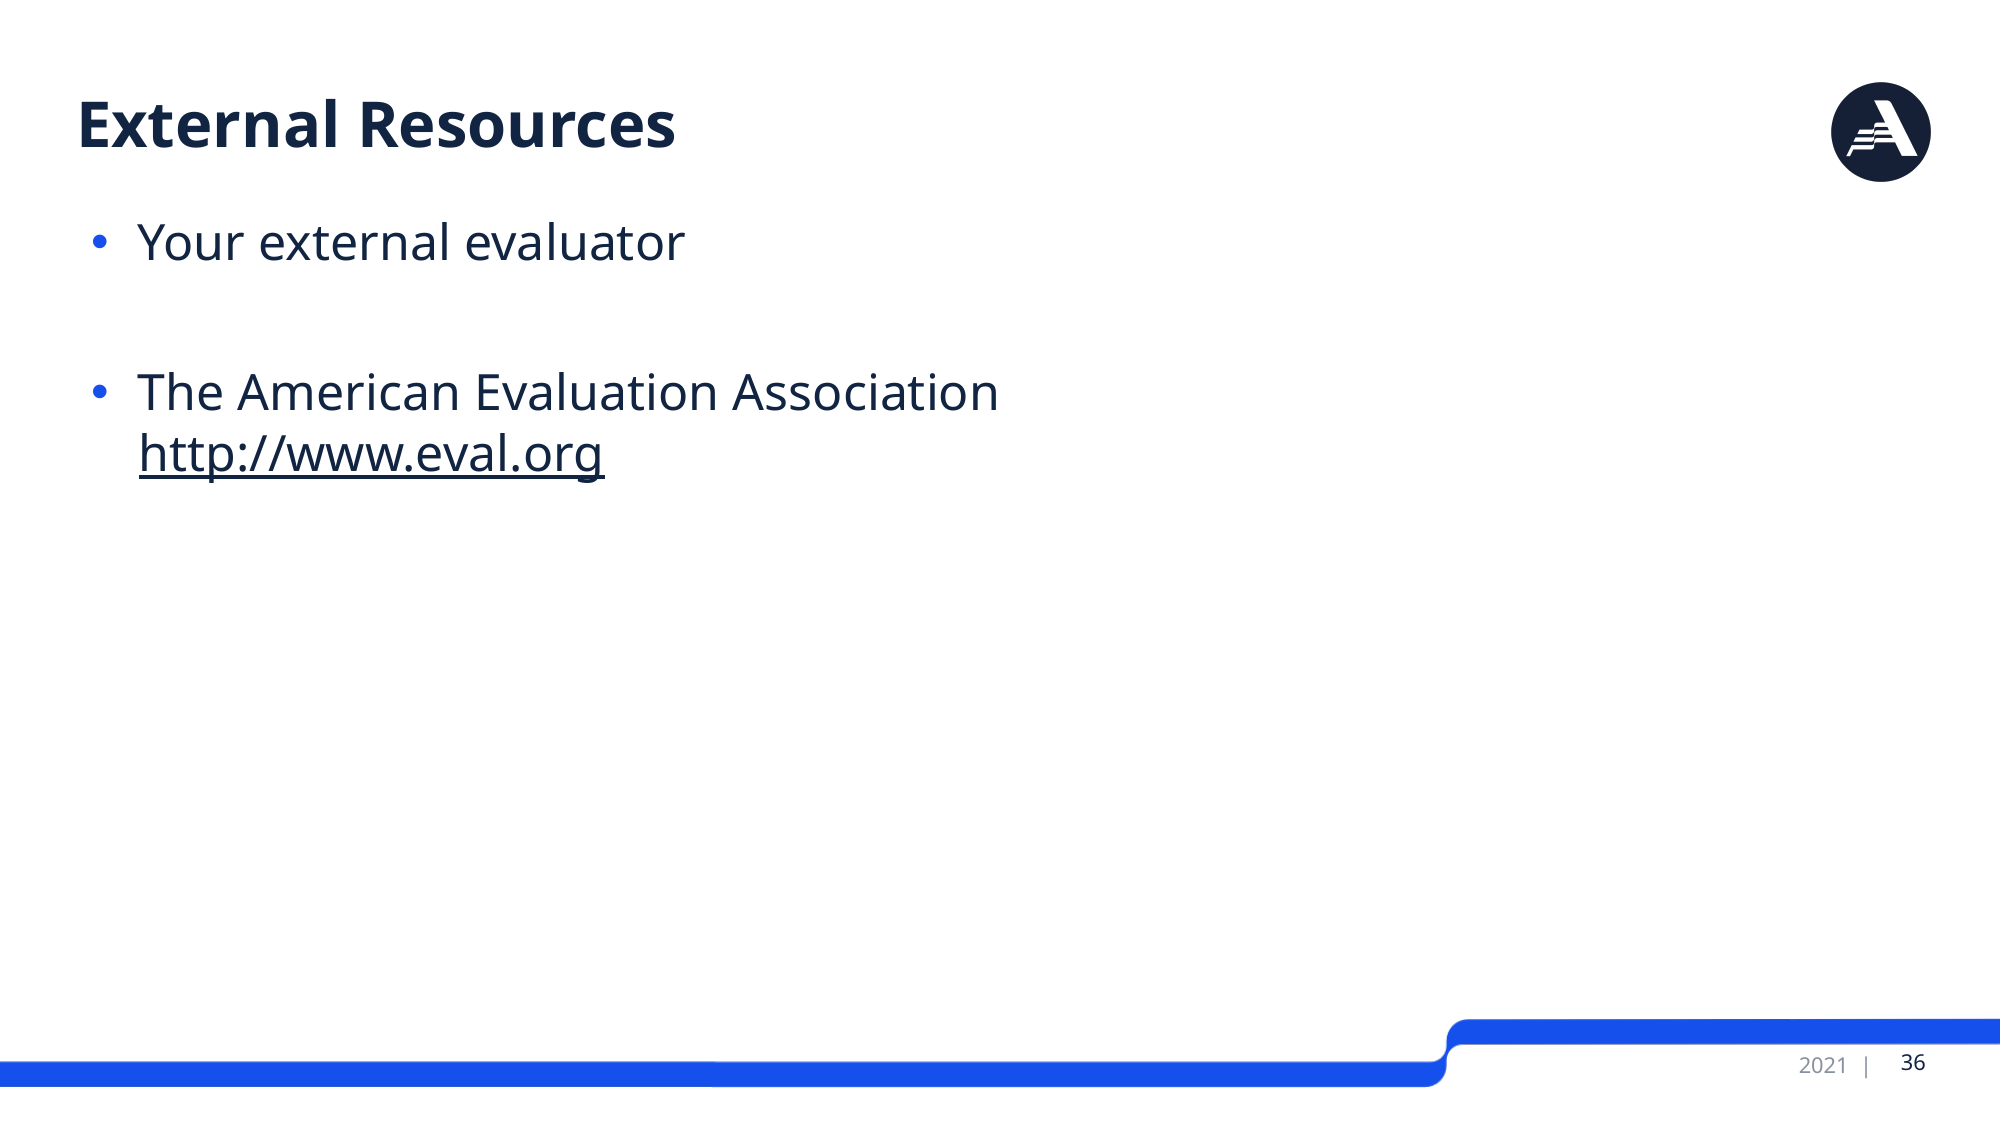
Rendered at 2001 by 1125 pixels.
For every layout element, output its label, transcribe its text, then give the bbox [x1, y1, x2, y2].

picture [0, 1018, 2000, 1088]
title External Resources [76, 93, 1074, 162]
picture [1831, 82, 1931, 182]
list Your external evaluator The American Evaluation Association http://www.eval.org [76, 210, 1684, 849]
slide_number 2021 | [1750, 1053, 1888, 1076]
slide_number 36 [1889, 1052, 1938, 1075]
